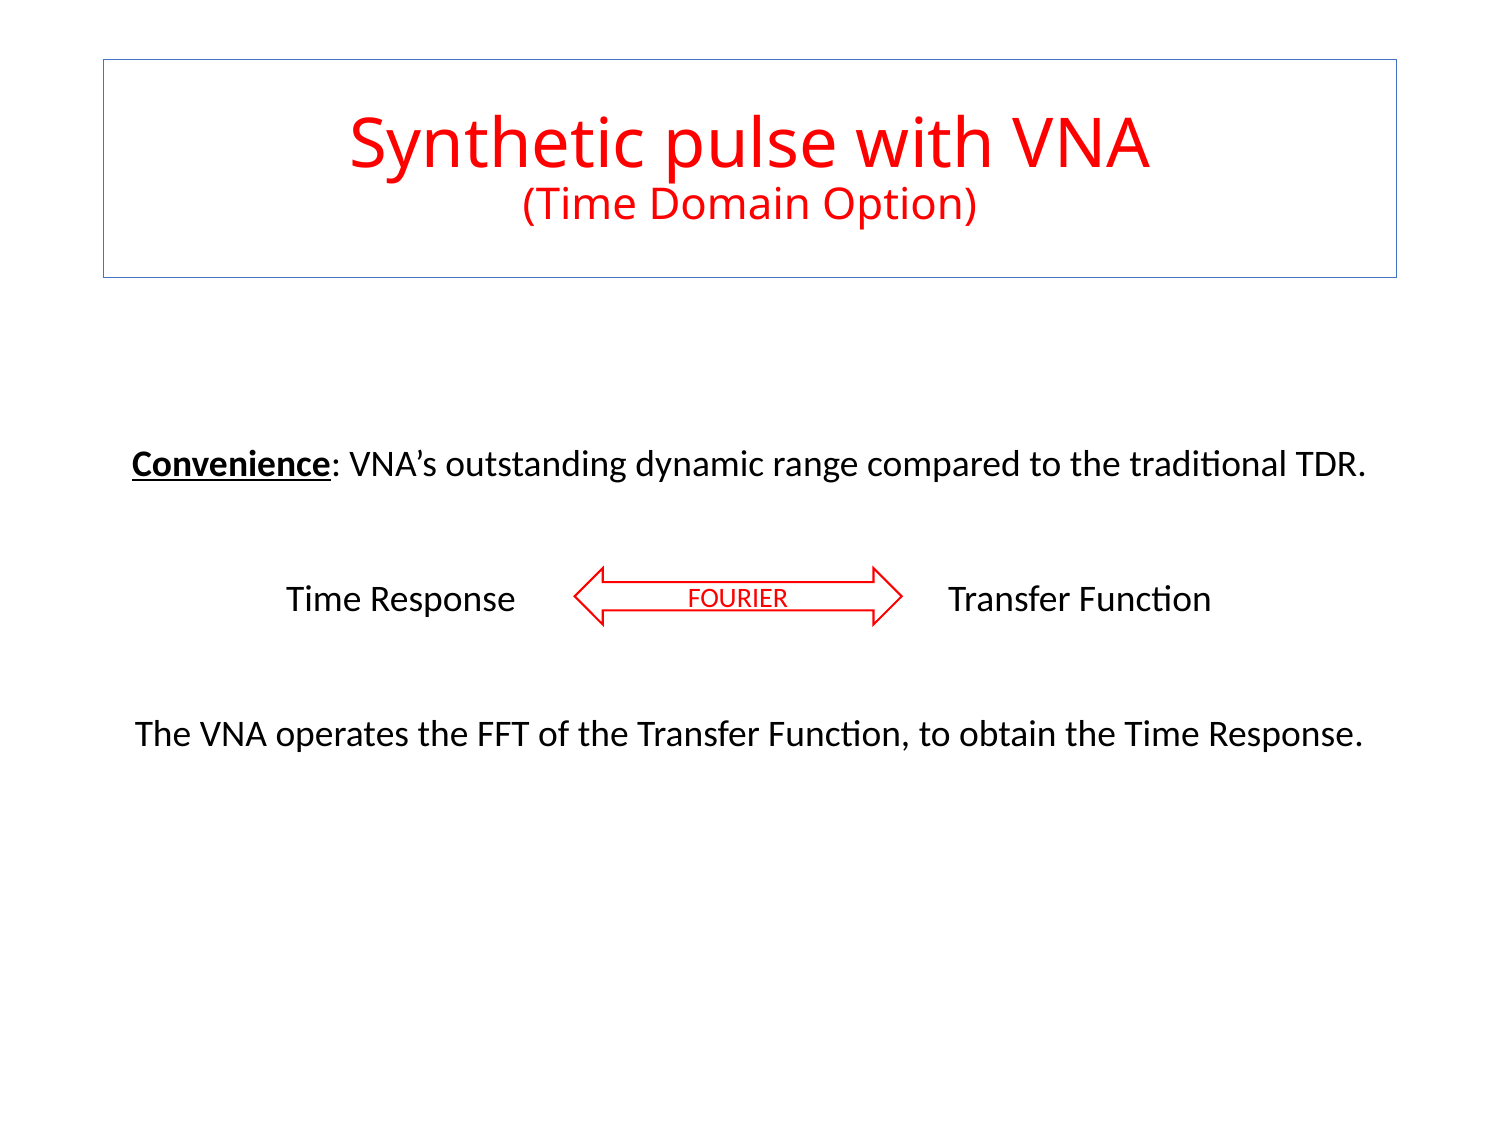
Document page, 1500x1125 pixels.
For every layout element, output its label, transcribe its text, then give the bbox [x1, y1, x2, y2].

title Synthetic pulse with VNA (Time Domain Option) [103, 59, 1397, 278]
text_box Convenience: VNA’s outstanding dynamic range compared to the traditional TDR. Time Response Transfer Function The VNA operates the FFT of the Transfer Function, to obtain the Time Response. [54, 431, 1446, 762]
text_box FOURIER [573, 565, 904, 628]
